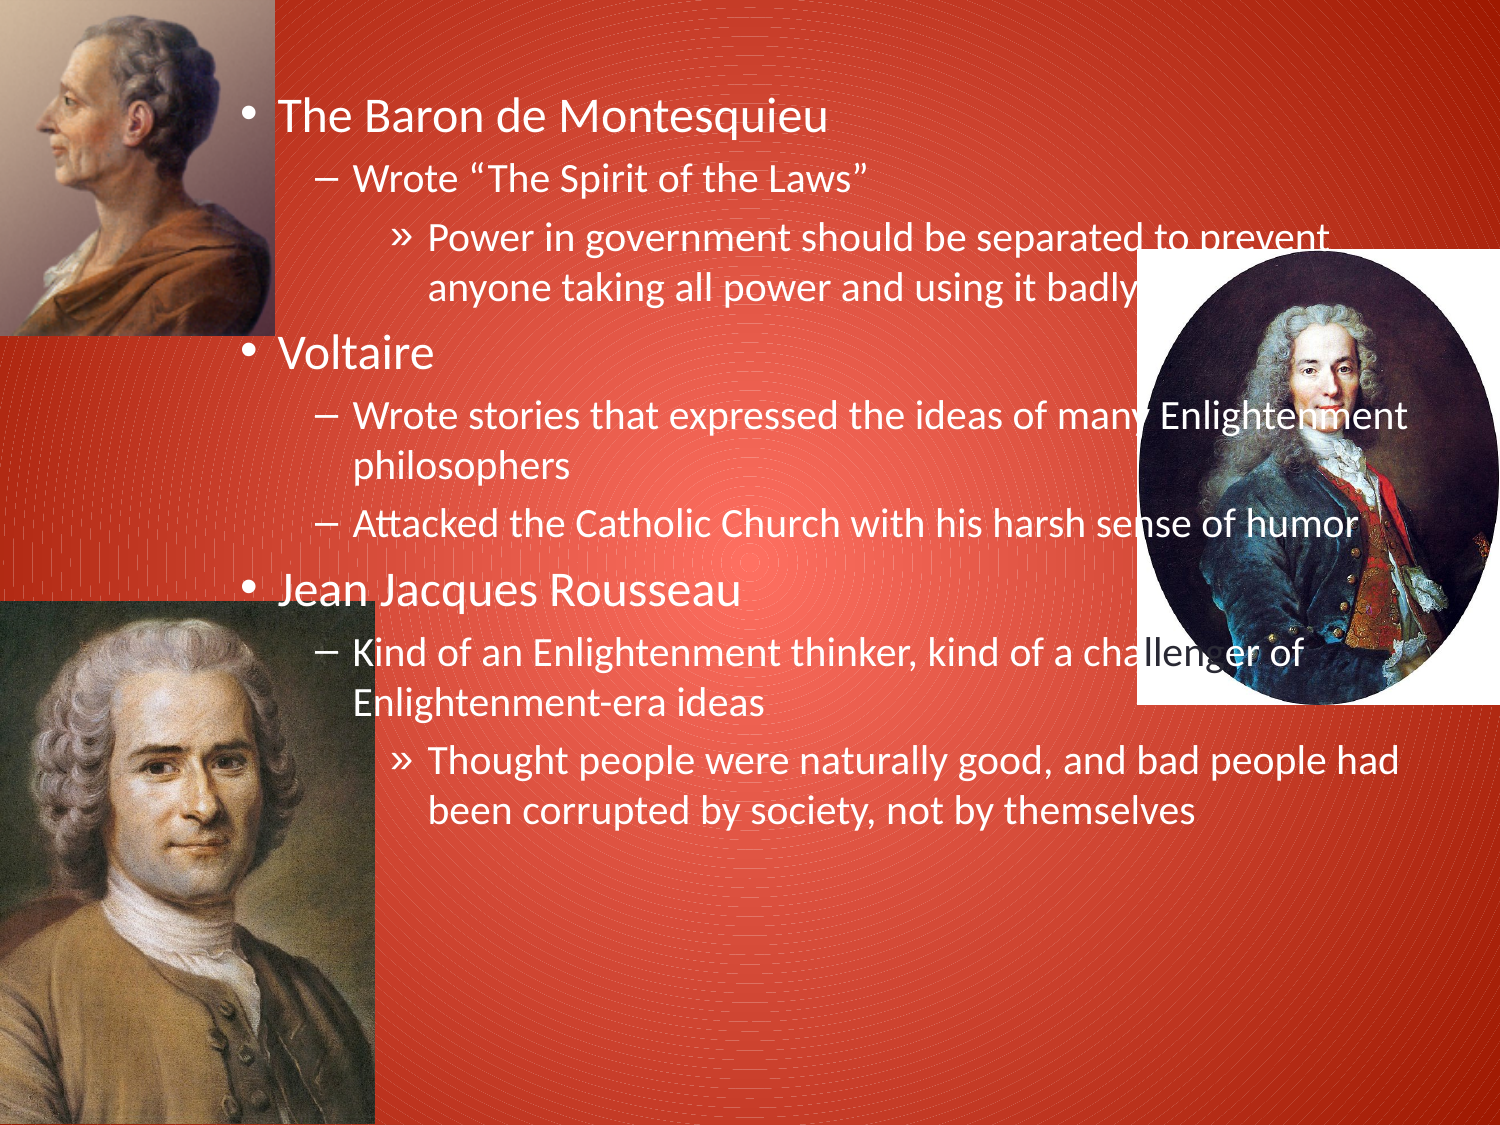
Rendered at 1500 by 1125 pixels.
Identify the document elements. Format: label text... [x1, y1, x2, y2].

picture [0, 600, 376, 1124]
list The Baron de Montesquieu Wrote “The Spirit of the Laws” Power in government should be separated to prevent anyone taking all power and using it badly Voltaire Wrote stories that expressed the ideas of many Enlightenment philosophers Attacked the Catholic Church with his harsh sense of humor Jean Jacques Rousseau Kind of an Enlightenment thinker, kind of a challenger of Enlightenment-era ideas Thought people were naturally good, and bad people had been corrupted by society, not by themselves [75, 75, 1425, 1063]
picture [0, 0, 276, 336]
picture [1137, 249, 1500, 705]
